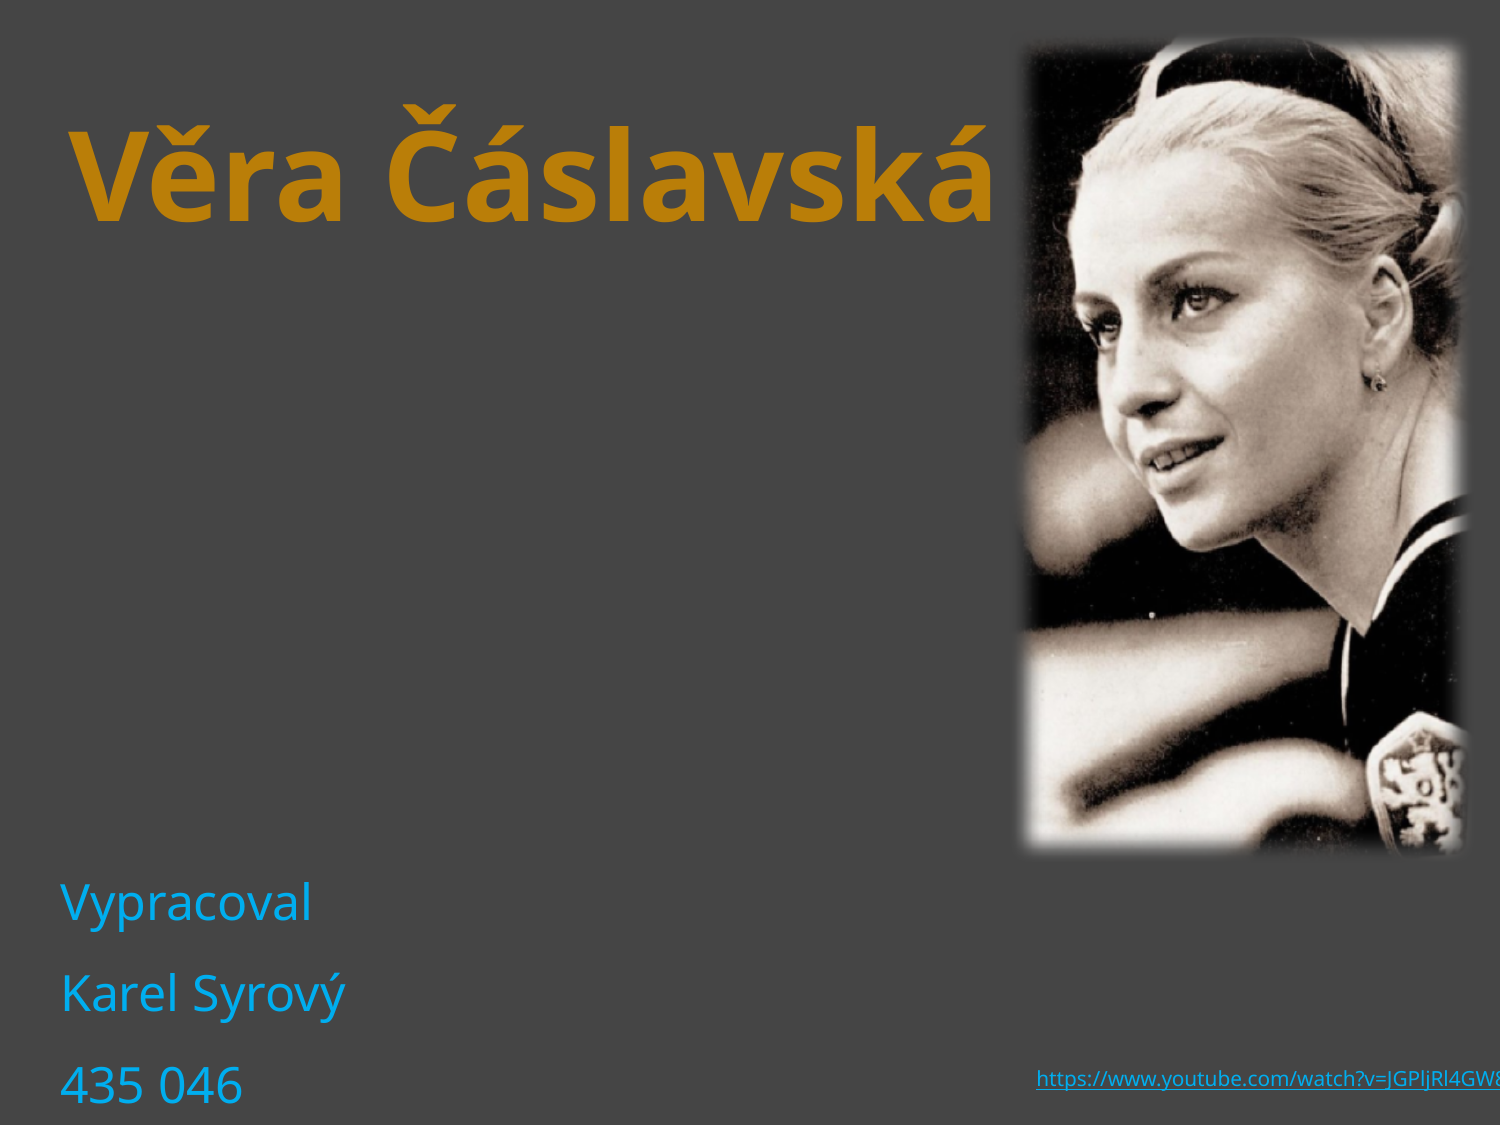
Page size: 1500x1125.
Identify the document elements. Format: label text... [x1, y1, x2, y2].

title Věra Čáslavská [53, 78, 1009, 254]
list Vypracoval Karel Syrový 435 046 [0, 869, 1069, 1125]
text_box https://www.youtube.com/watch?v=JGPljRl4GW8 [1021, 1058, 1500, 1125]
picture [1009, 30, 1475, 863]
